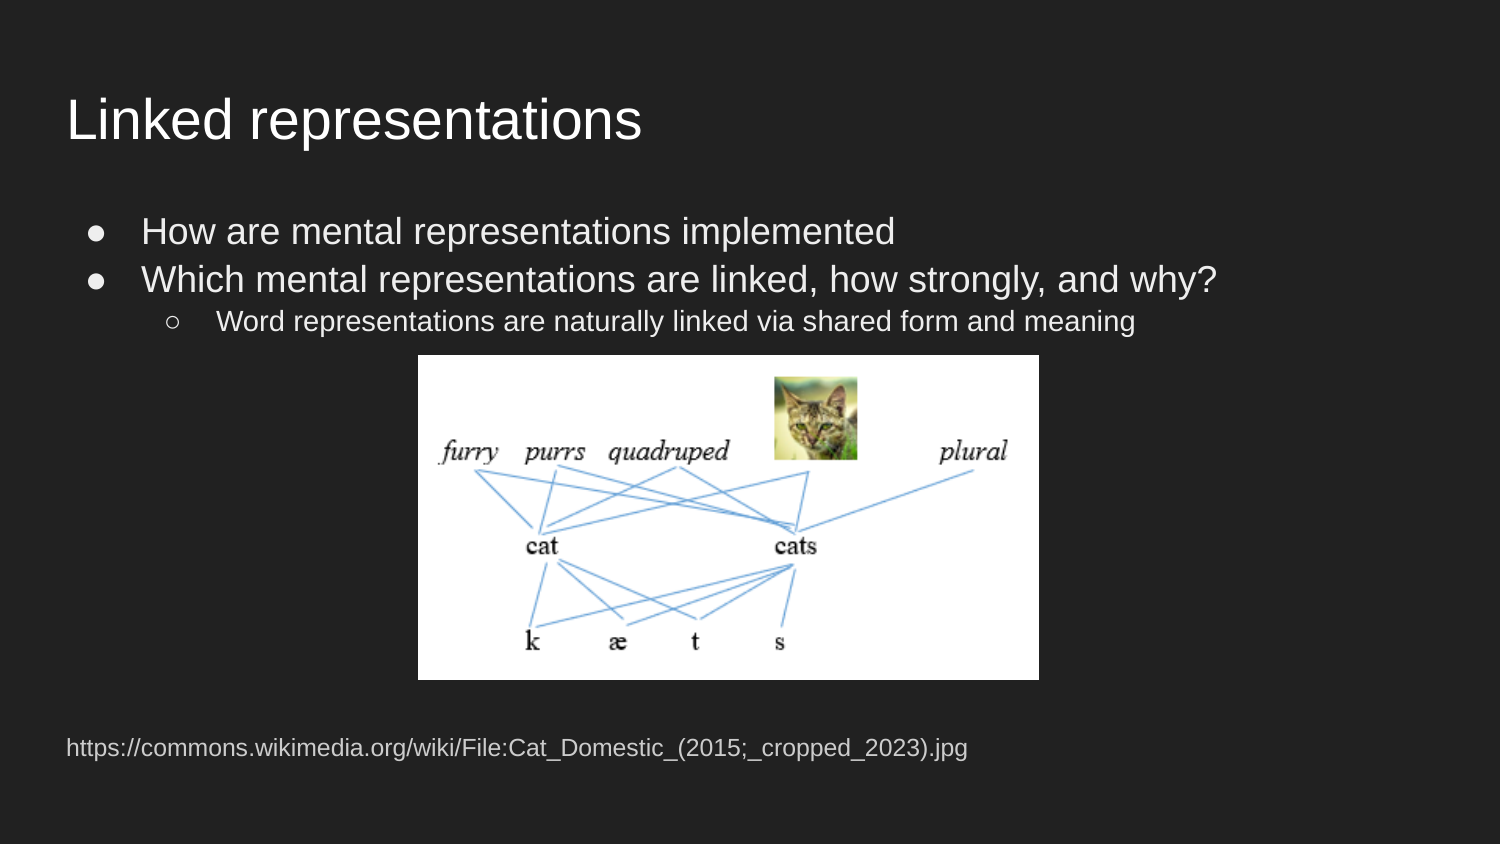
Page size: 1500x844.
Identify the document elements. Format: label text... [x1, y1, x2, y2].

picture [417, 355, 1039, 680]
title Linked representations [51, 72, 1449, 167]
list How are mental representations implemented Which mental representations are linked, how strongly, and why? Word representations are naturally linked via shared form and meaning https://commons.wikimedia.org/wiki/File:Cat_Domestic_(2015;_cropped_2023).jpg [51, 189, 1449, 801]
